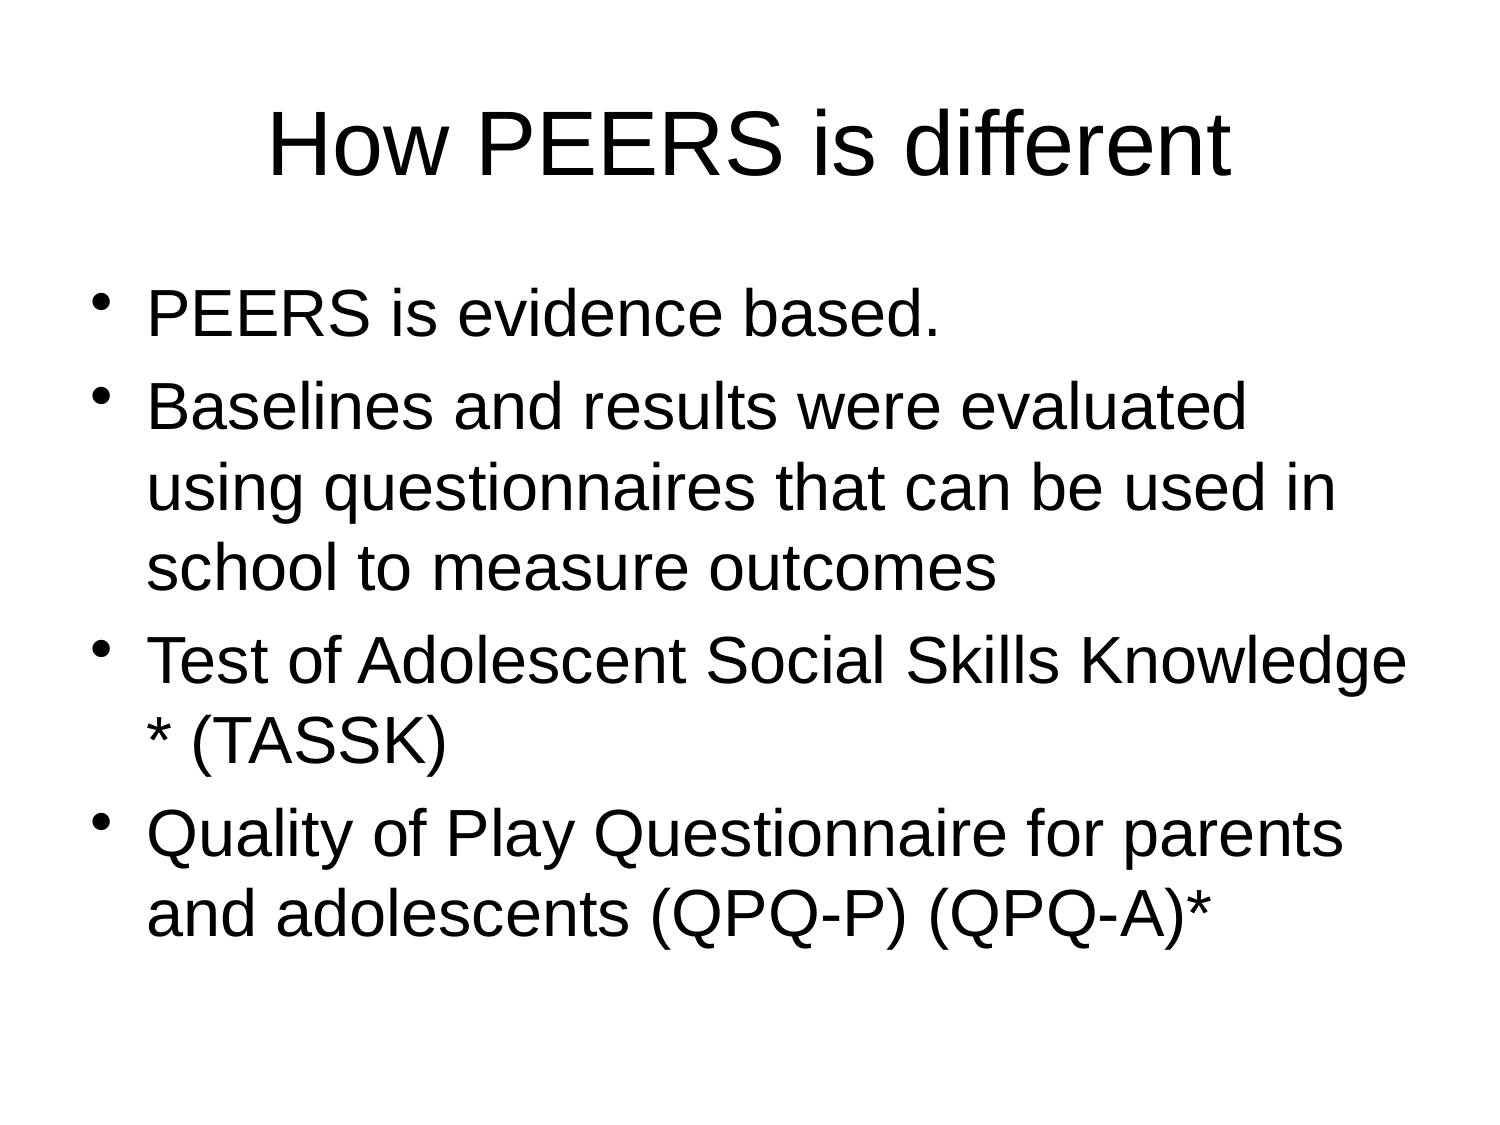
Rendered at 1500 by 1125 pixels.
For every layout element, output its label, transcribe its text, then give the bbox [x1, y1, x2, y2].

title How PEERS is different [75, 45, 1425, 233]
list PEERS is evidence based. Baselines and results were evaluated using questionnaires that can be used in school to measure outcomes Test of Adolescent Social Skills Knowledge * (TASSK) Quality of Play Questionnaire for parents and adolescents (QPQ-P) (QPQ-A)* [75, 262, 1425, 1005]
